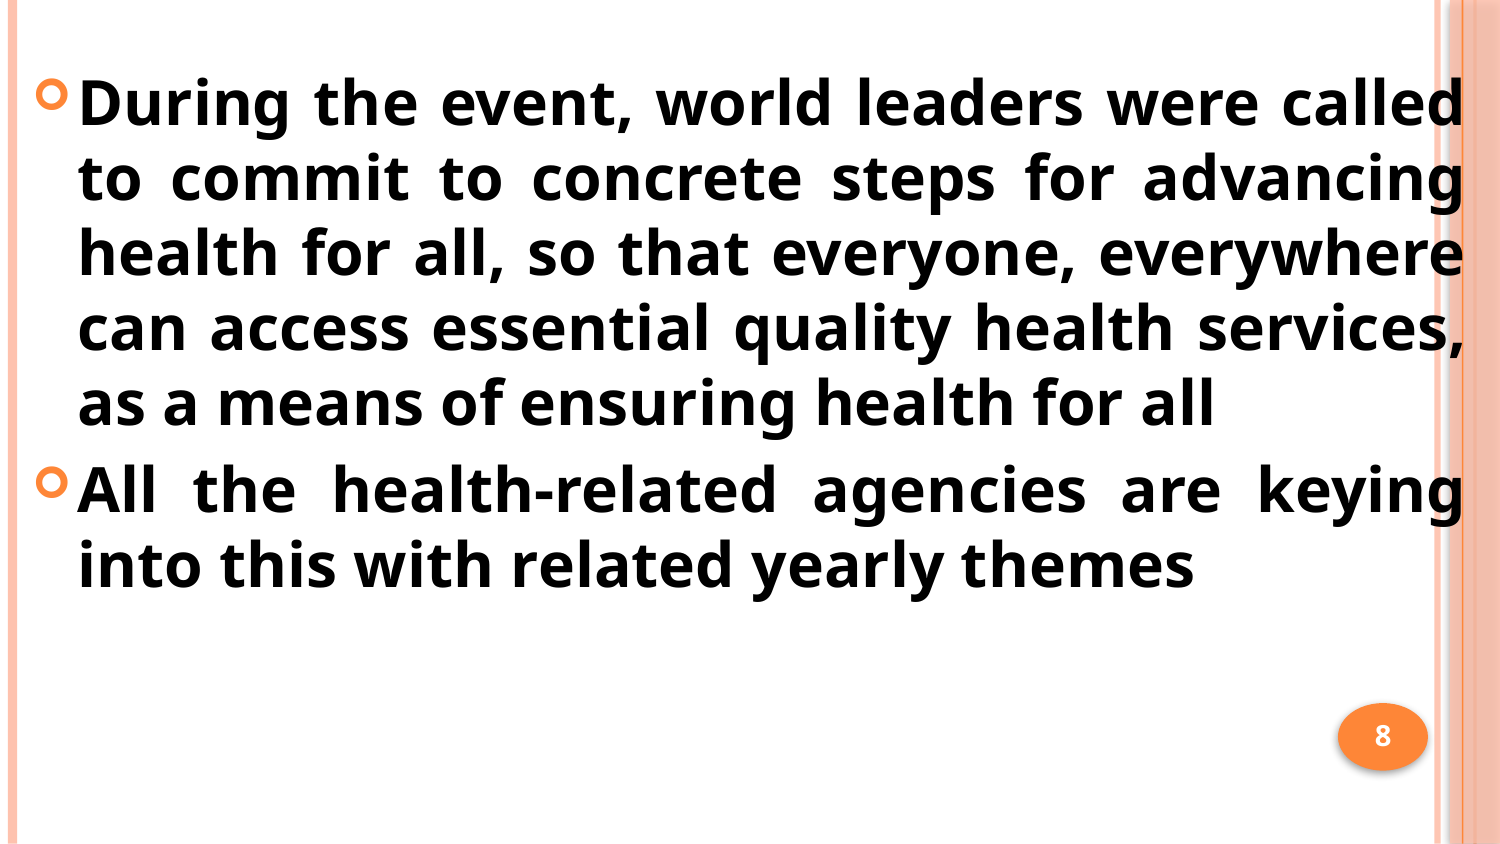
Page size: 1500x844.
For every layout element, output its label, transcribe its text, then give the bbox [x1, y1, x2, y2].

list During the event, world leaders were called to commit to concrete steps for advancing health for all, so that everyone, everywhere can access essential quality health services, as a means of ensuring health for all All the health-related agencies are keying into this with related yearly themes [17, 55, 1483, 729]
slide_number 8 [1333, 705, 1434, 770]
